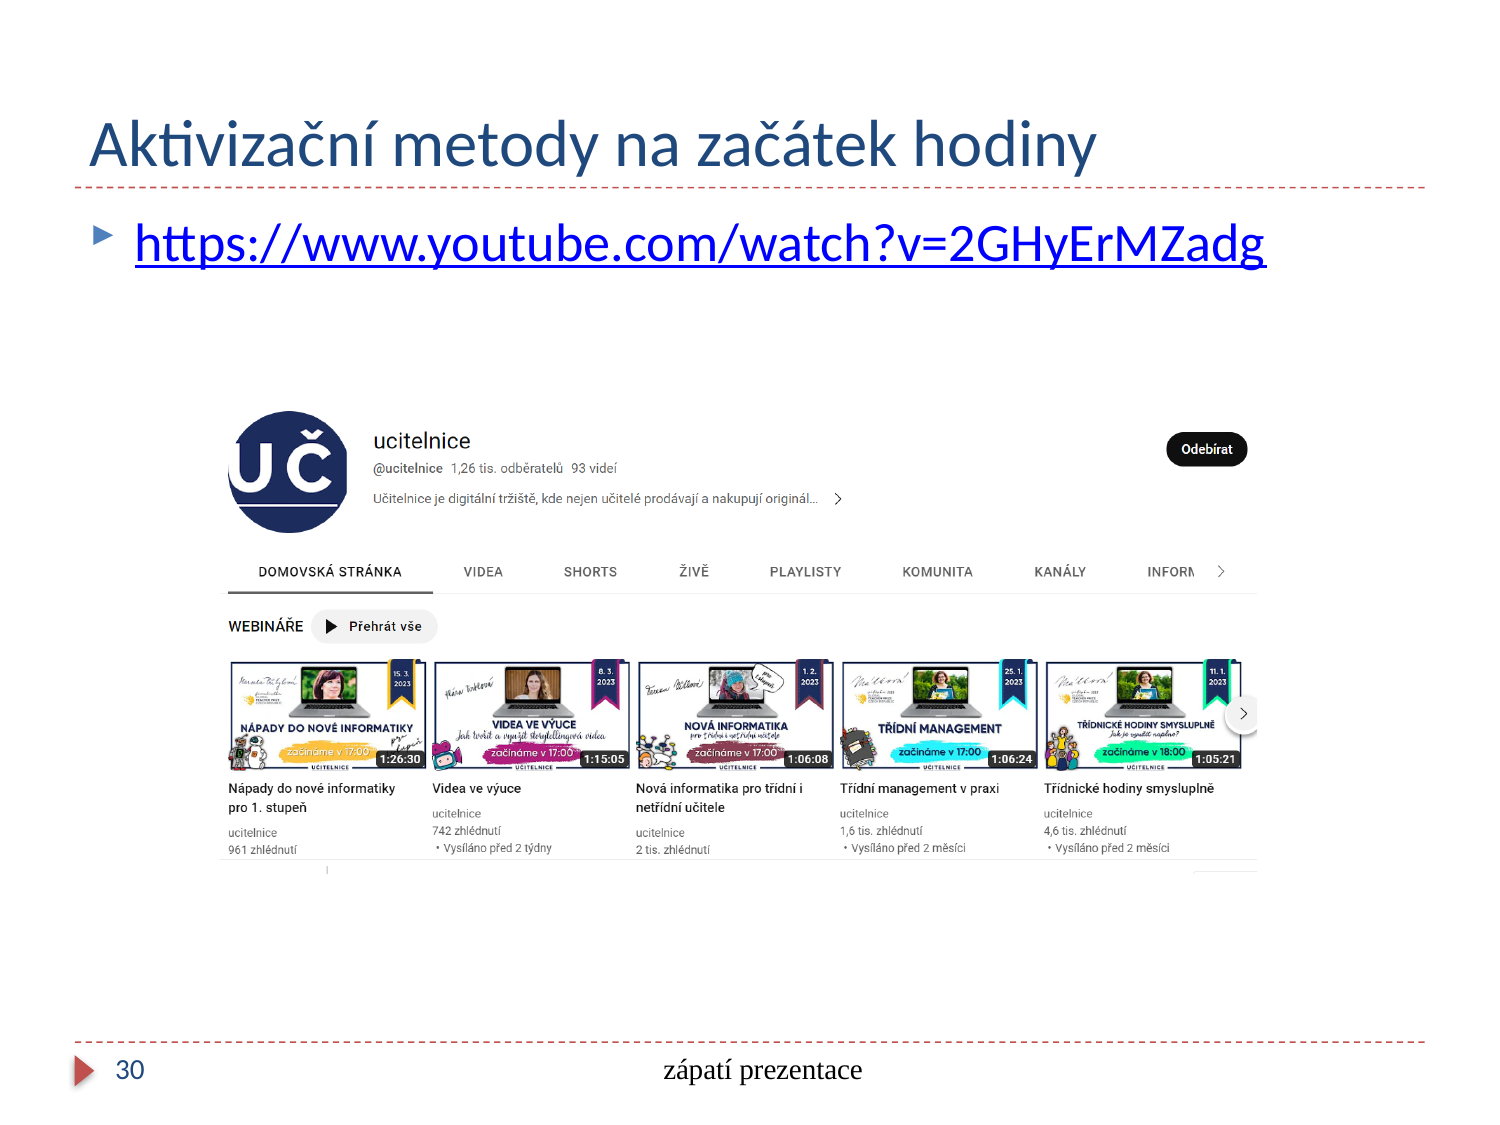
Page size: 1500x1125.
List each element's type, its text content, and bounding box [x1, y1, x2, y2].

list https://www.youtube.com/watch?v=2GHyErMZadg [75, 200, 1425, 1010]
picture [219, 408, 1258, 875]
footer zápatí prezentace [475, 1042, 1051, 1103]
title Aktivizační metody na začátek hodiny [75, 24, 1425, 188]
slide_number 30 [100, 1042, 426, 1103]
